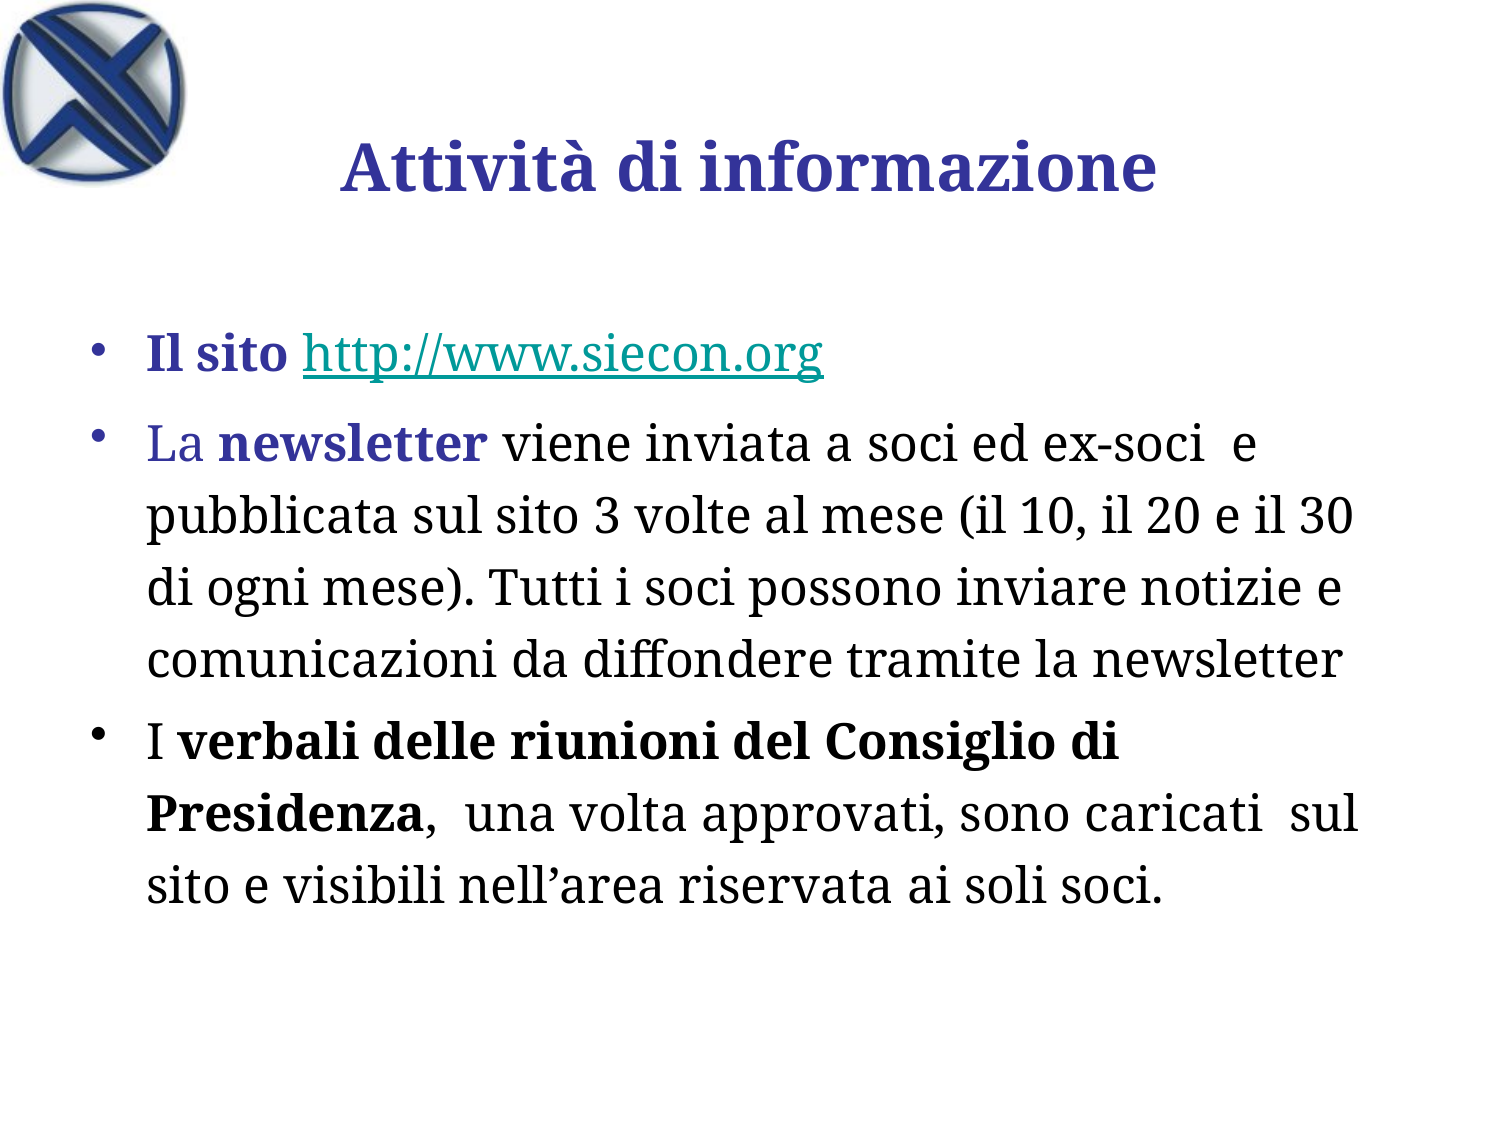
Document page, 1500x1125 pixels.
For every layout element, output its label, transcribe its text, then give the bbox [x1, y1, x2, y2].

list Il sito http://www.siecon.org La newsletter viene inviata a soci ed ex-soci e pubblicata sul sito 3 volte al mese (il 10, il 20 e il 30 di ogni mese). Tutti i soci possono inviare notizie e comunicazioni da diffondere tramite la newsletter I verbali delle riunioni del Consiglio di Presidenza, una volta approvati, sono caricati sul sito e visibili nell’area riservata ai soli soci. [75, 299, 1425, 1125]
title Attività di informazione [75, 50, 1425, 280]
picture [0, 0, 188, 188]
